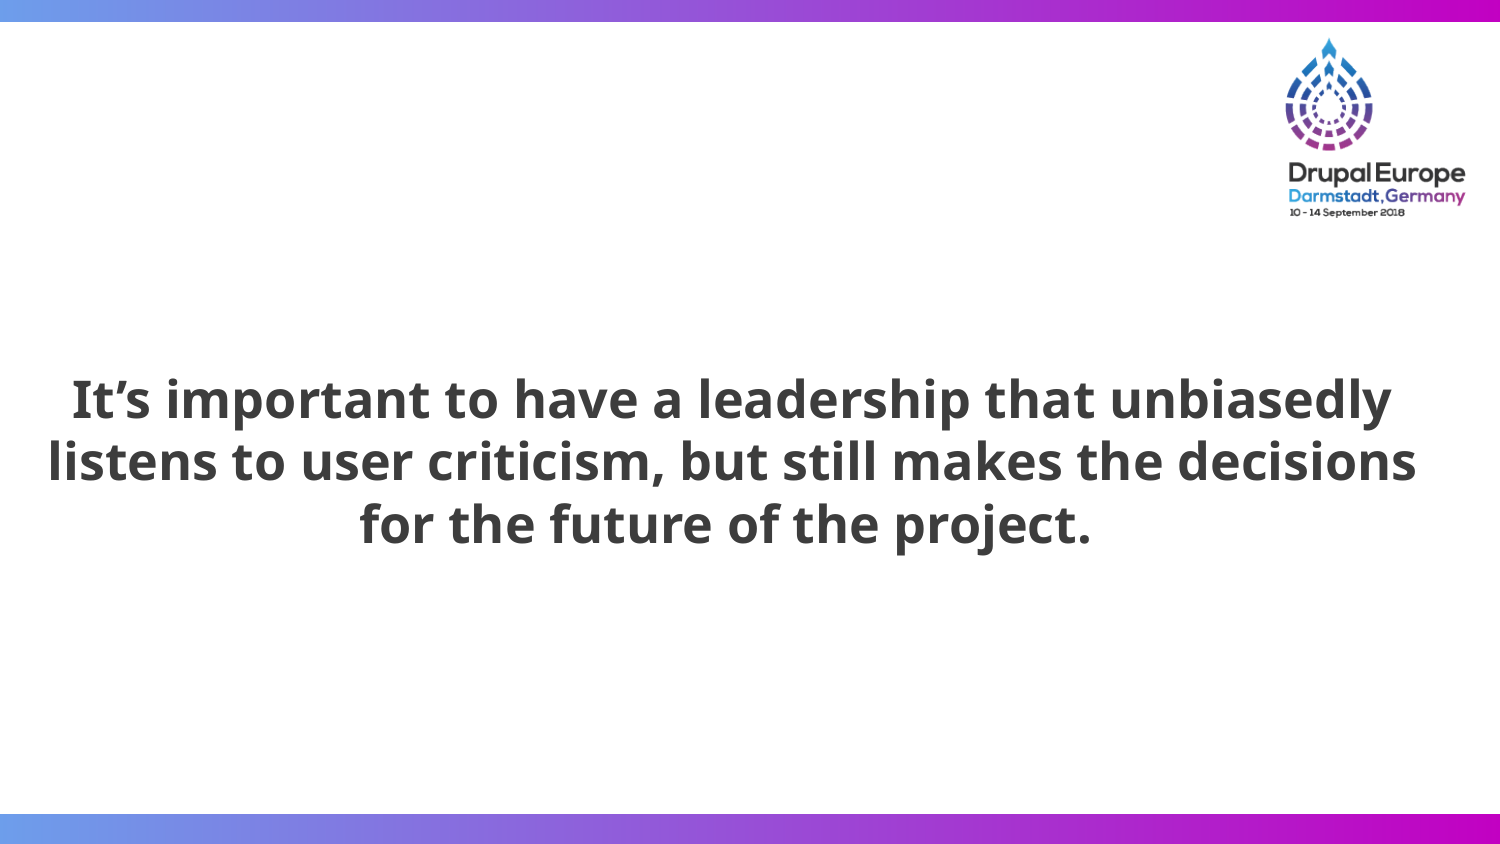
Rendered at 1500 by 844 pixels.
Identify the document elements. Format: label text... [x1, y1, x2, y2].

text_box [0, 423, 1500, 476]
text_box [0, 814, 1500, 844]
picture [1285, 37, 1466, 219]
text_box [0, 0, 1500, 22]
text_box It’s important to have a leadership that unbiasedly listens to user criticism, but still makes the decisions for the future of the project. [0, 351, 1466, 423]
